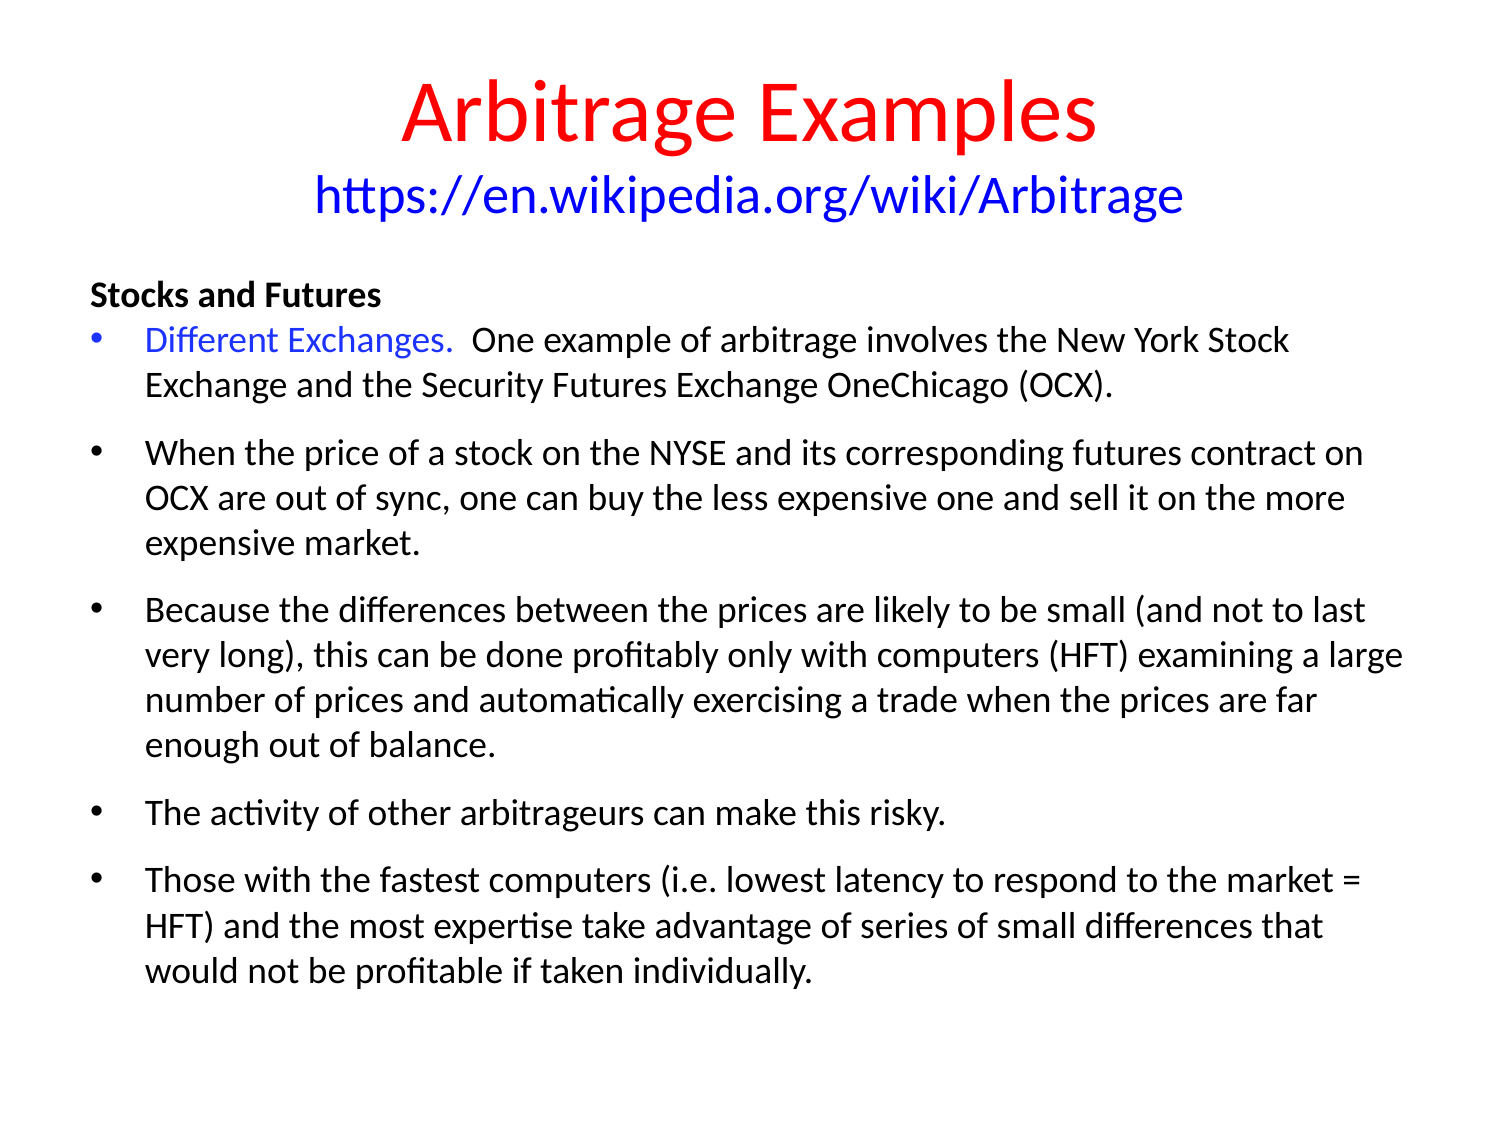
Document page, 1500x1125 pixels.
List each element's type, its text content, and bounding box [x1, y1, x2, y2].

title Arbitrage Examples https://en.wikipedia.org/wiki/Arbitrage [75, 45, 1425, 233]
list Stocks and Futures Different Exchanges. One example of arbitrage involves the New York Stock Exchange and the Security Futures Exchange OneChicago (OCX). When the price of a stock on the NYSE and its corresponding futures contract on OCX are out of sync, one can buy the less expensive one and sell it on the more expensive market. Because the differences between the prices are likely to be small (and not to last very long), this can be done profitably only with computers (HFT) examining a large number of prices and automatically exercising a trade when the prices are far enough out of balance. The activity of other arbitrageurs can make this risky. Those with the fastest computers (i.e. lowest latency to respond to the market = HFT) and the most expertise take advantage of series of small differences that would not be profitable if taken individually. [75, 262, 1425, 1005]
